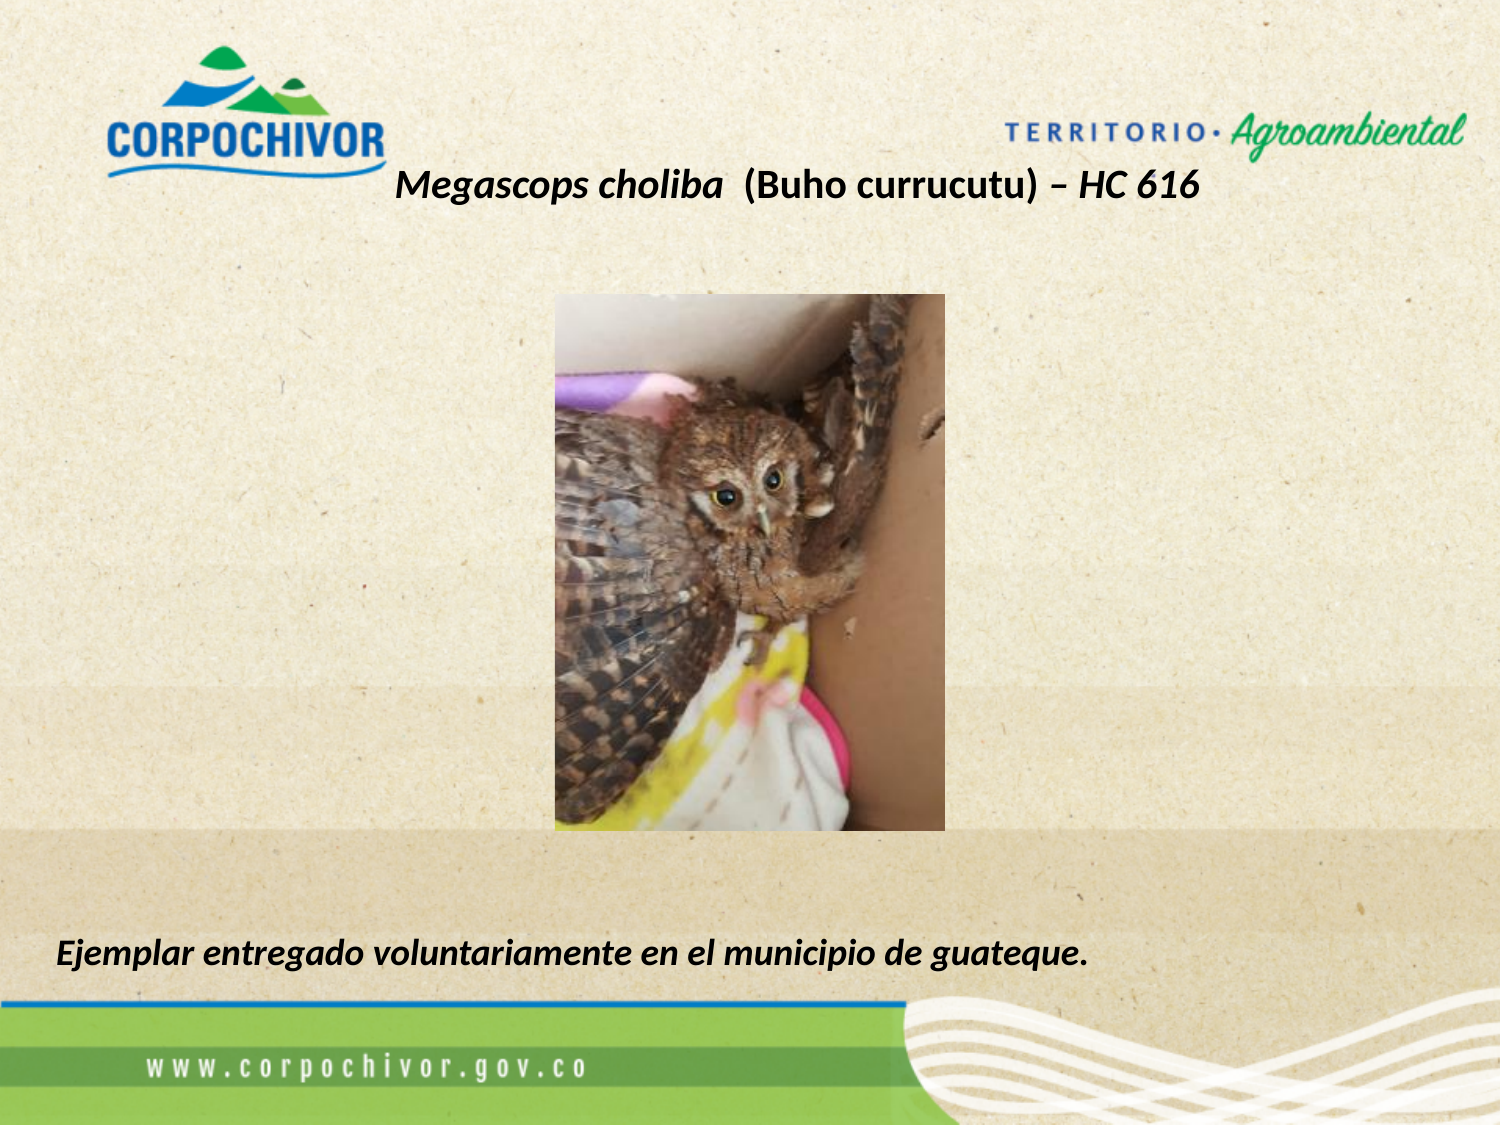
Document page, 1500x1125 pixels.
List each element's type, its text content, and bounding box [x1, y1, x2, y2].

text_box Ejemplar entregado voluntariamente en el municipio de guateque. [41, 920, 1329, 980]
text_box Megascops choliba (Buho currucutu) – HC 616 [171, 149, 1424, 214]
picture [0, 0, 1500, 1125]
